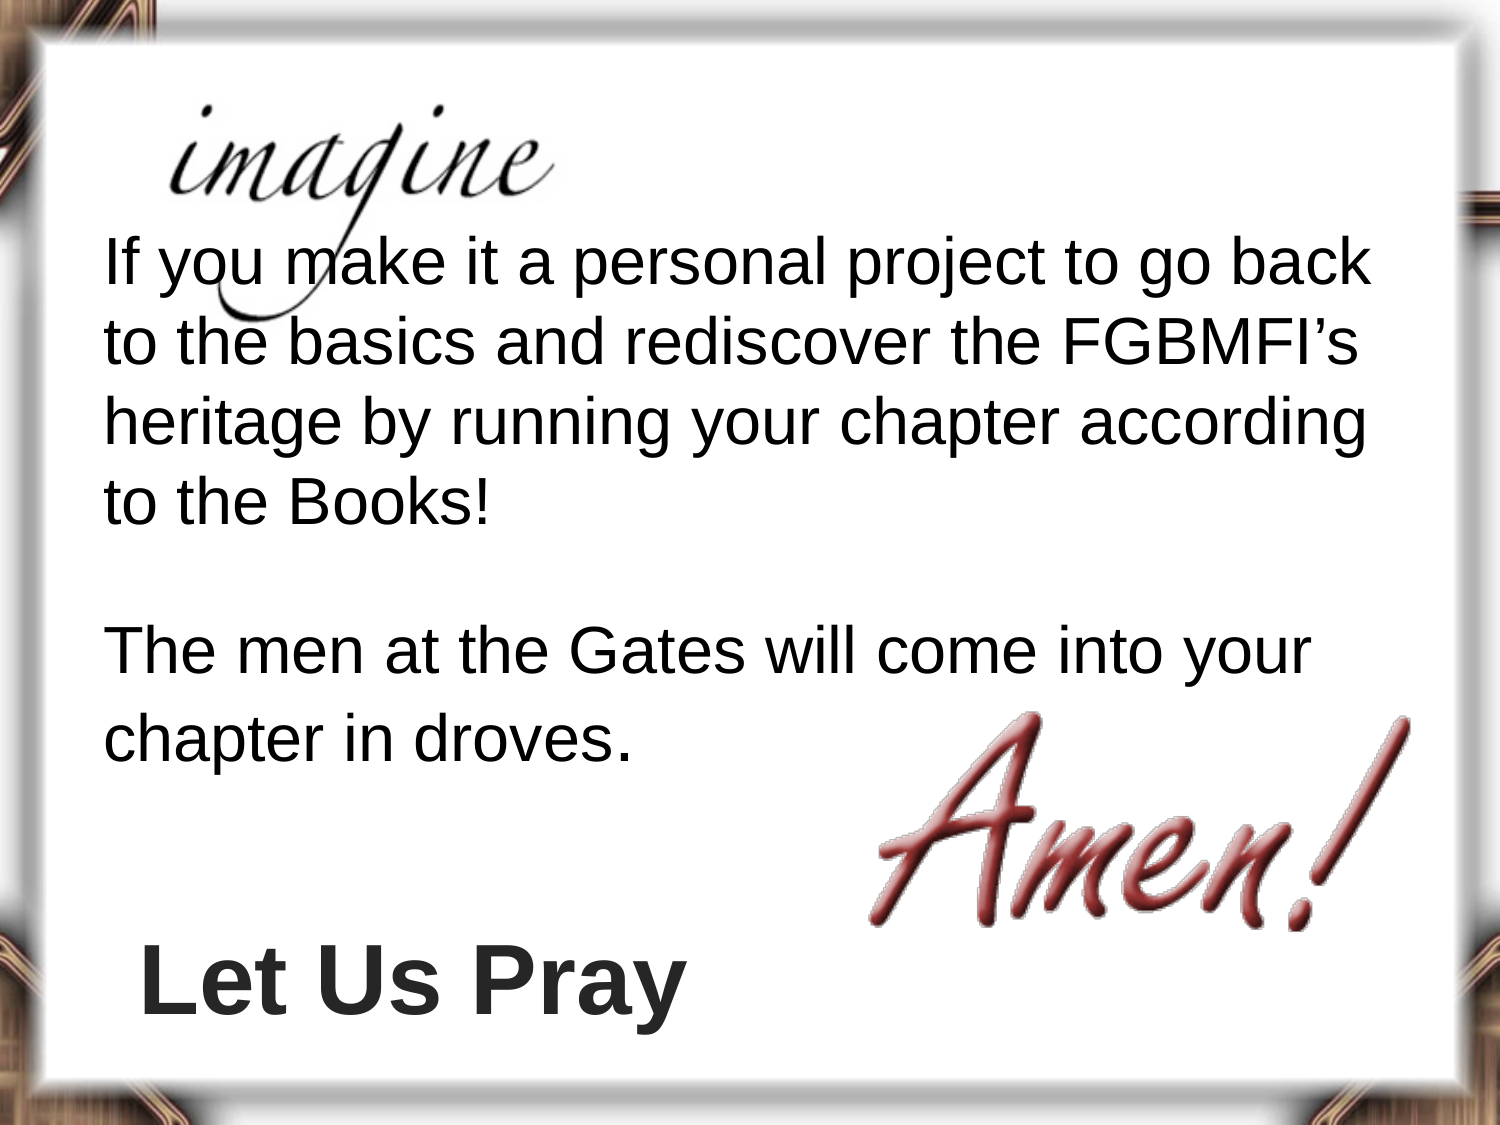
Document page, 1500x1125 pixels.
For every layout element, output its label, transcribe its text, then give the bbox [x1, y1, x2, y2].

text_box Let Us Pray [130, 907, 696, 1043]
text_box The men at the Gates will come into your chapter in droves. [95, 599, 1421, 785]
picture [0, 0, 1500, 1125]
text_box If you make it a personal project to go back to the basics and rediscover the FGBMFI’s heritage by running your chapter according to the Books! [95, 210, 1421, 546]
